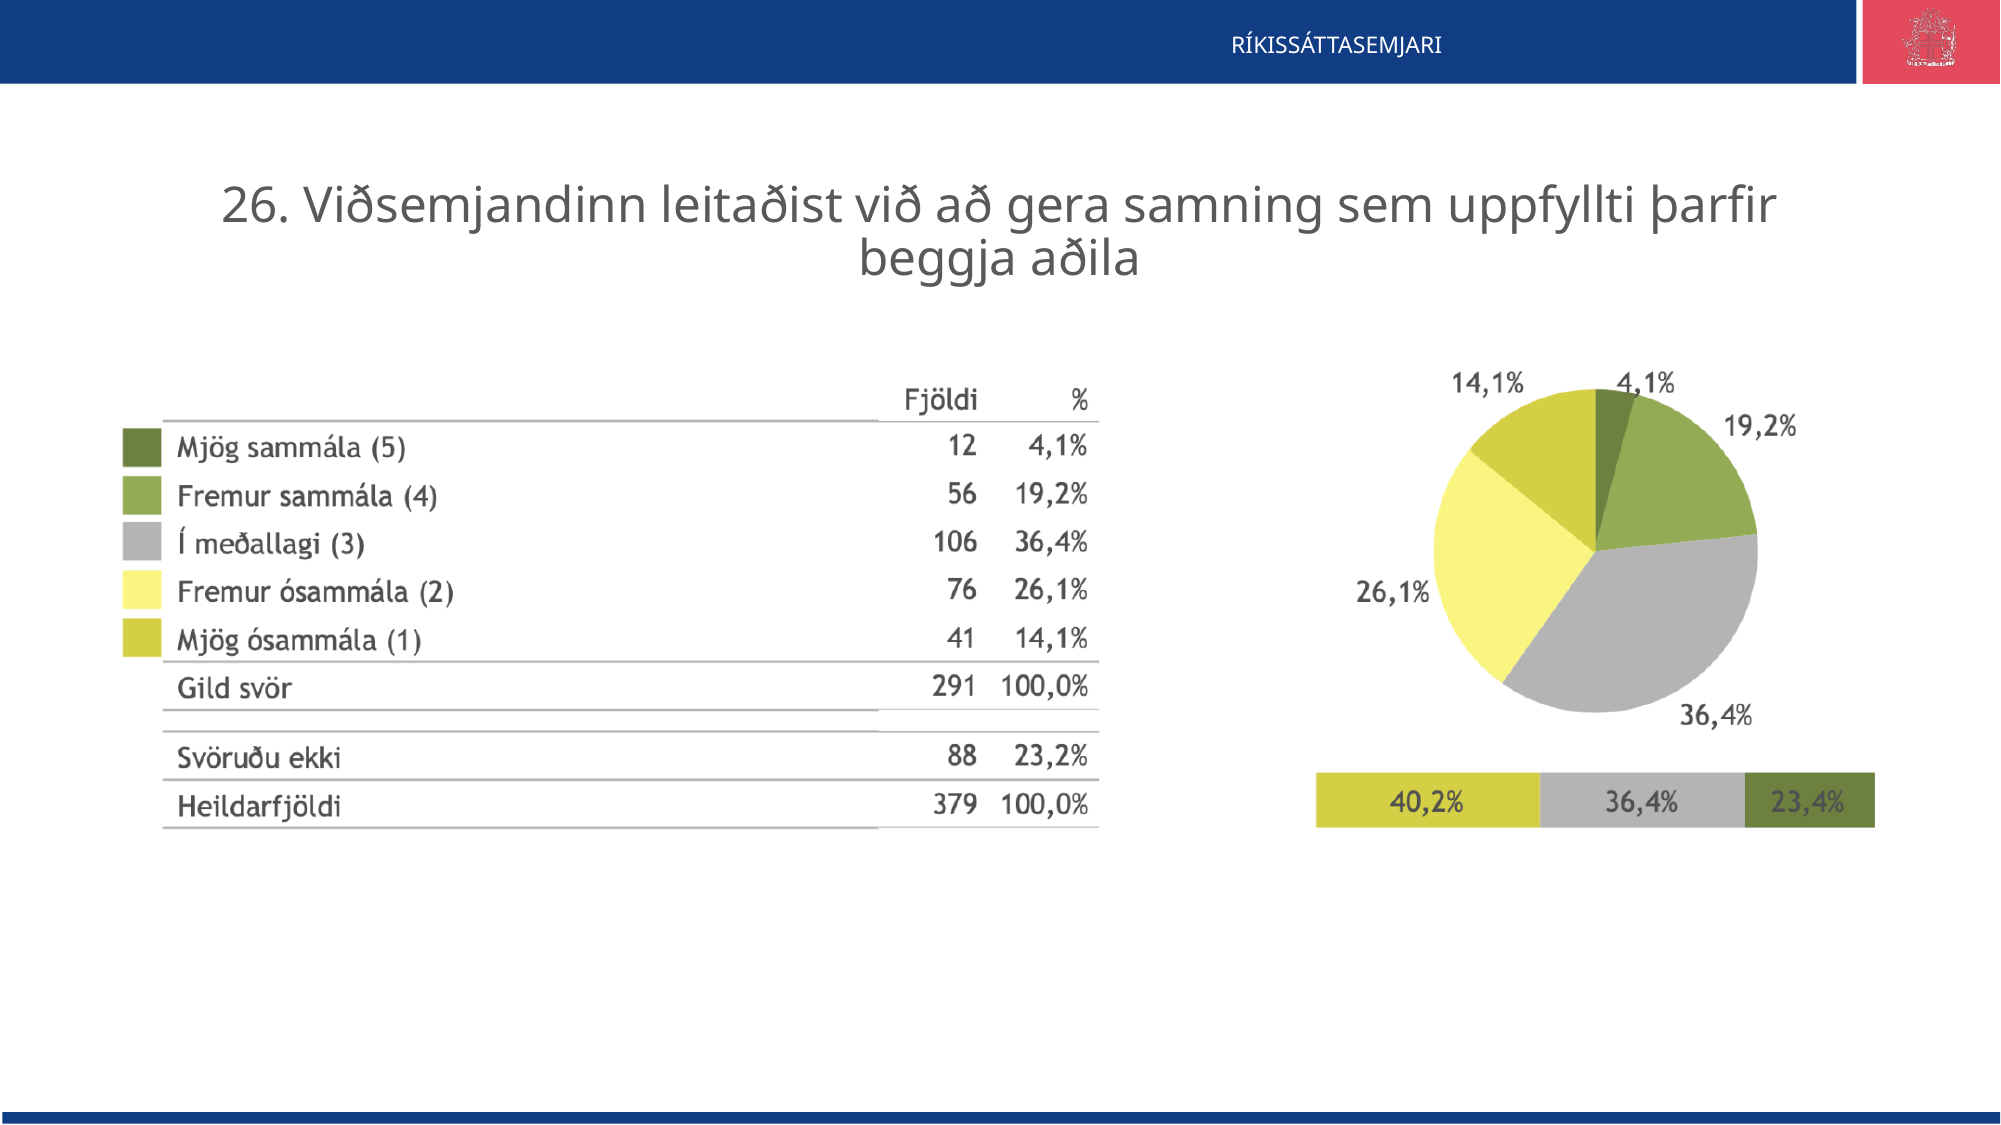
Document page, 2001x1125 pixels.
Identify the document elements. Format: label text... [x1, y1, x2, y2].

title 26. Viðsemjandinn leitaðist við að gera samning sem uppfyllti þarfir beggja aðila [137, 171, 1863, 294]
picture [113, 354, 1886, 839]
picture [1886, 0, 1974, 83]
